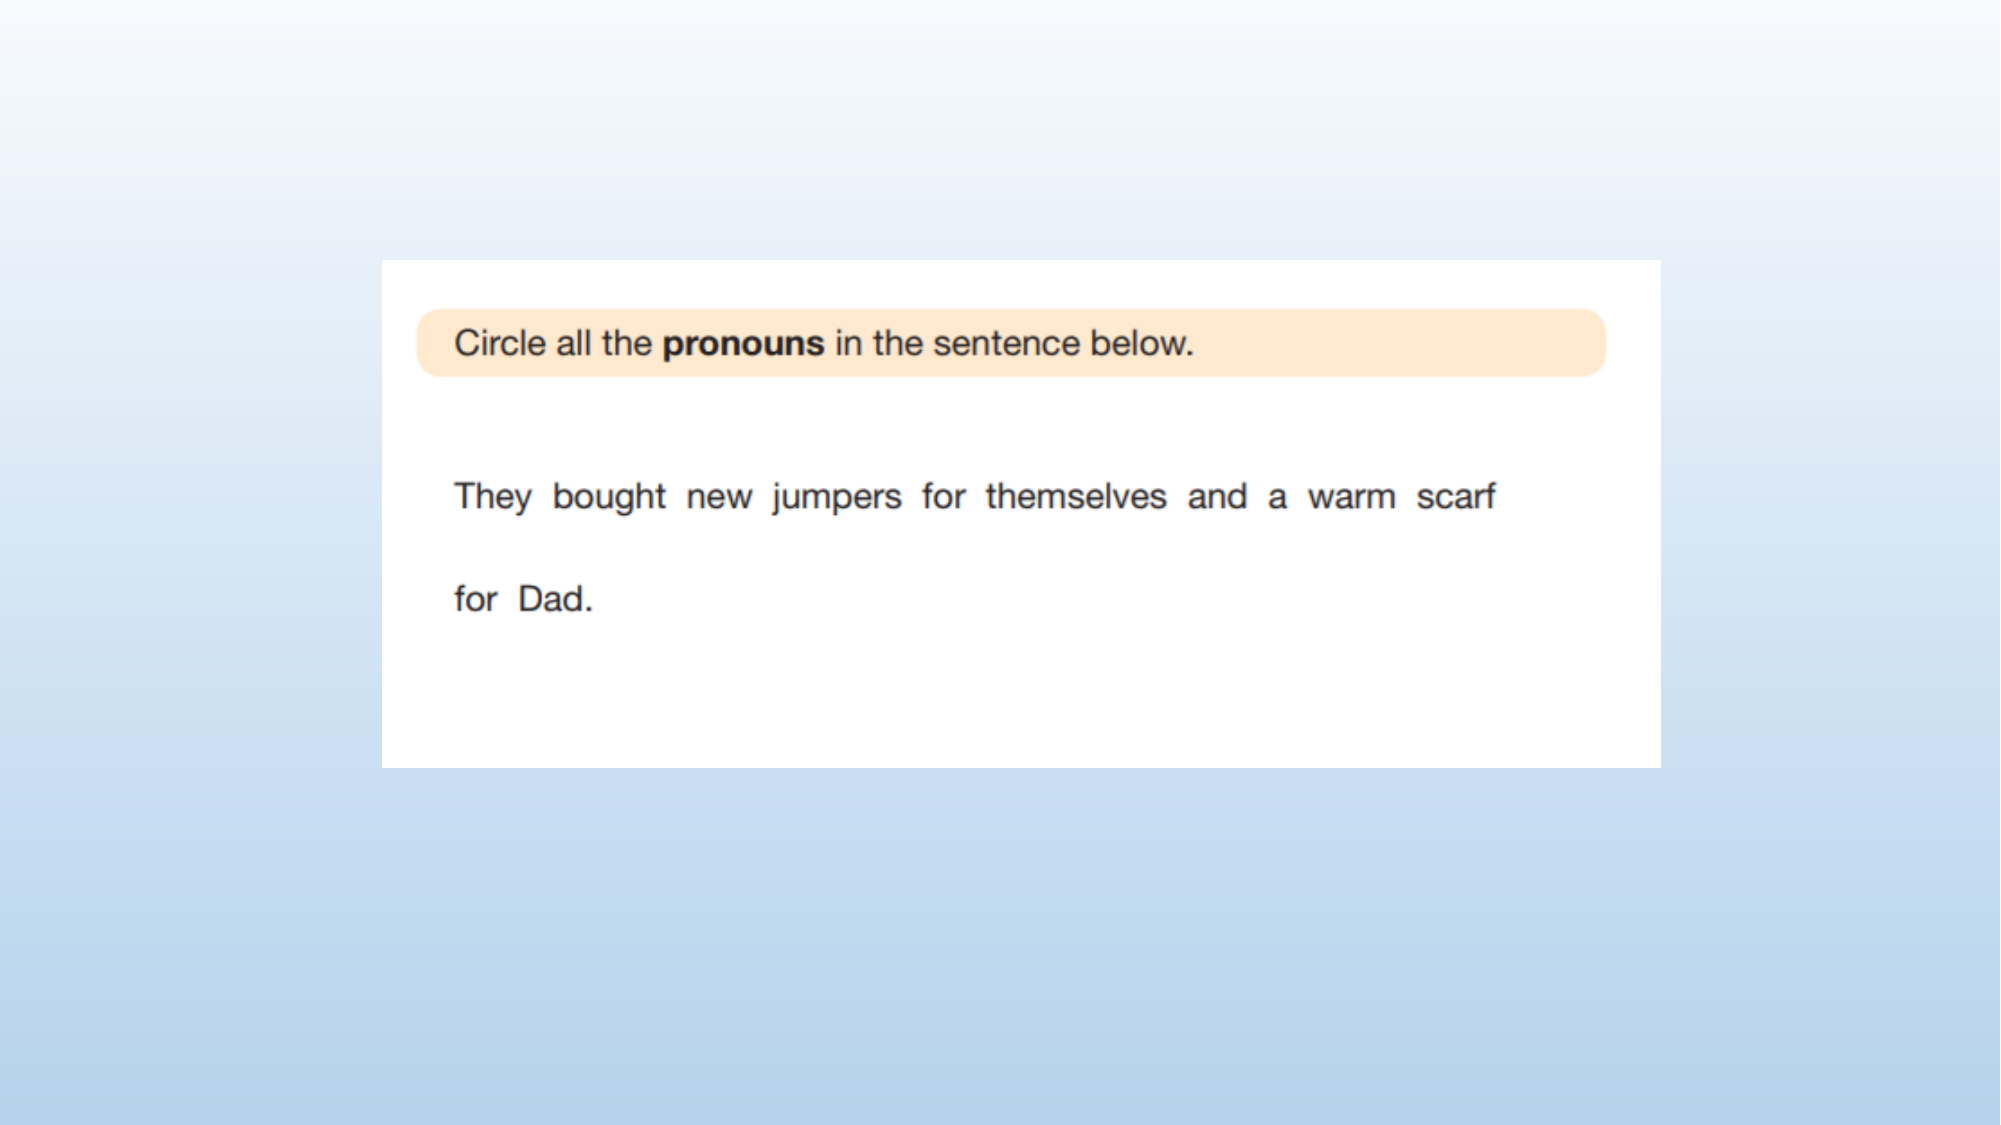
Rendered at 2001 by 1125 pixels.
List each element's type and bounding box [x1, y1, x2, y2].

picture [382, 260, 1661, 768]
